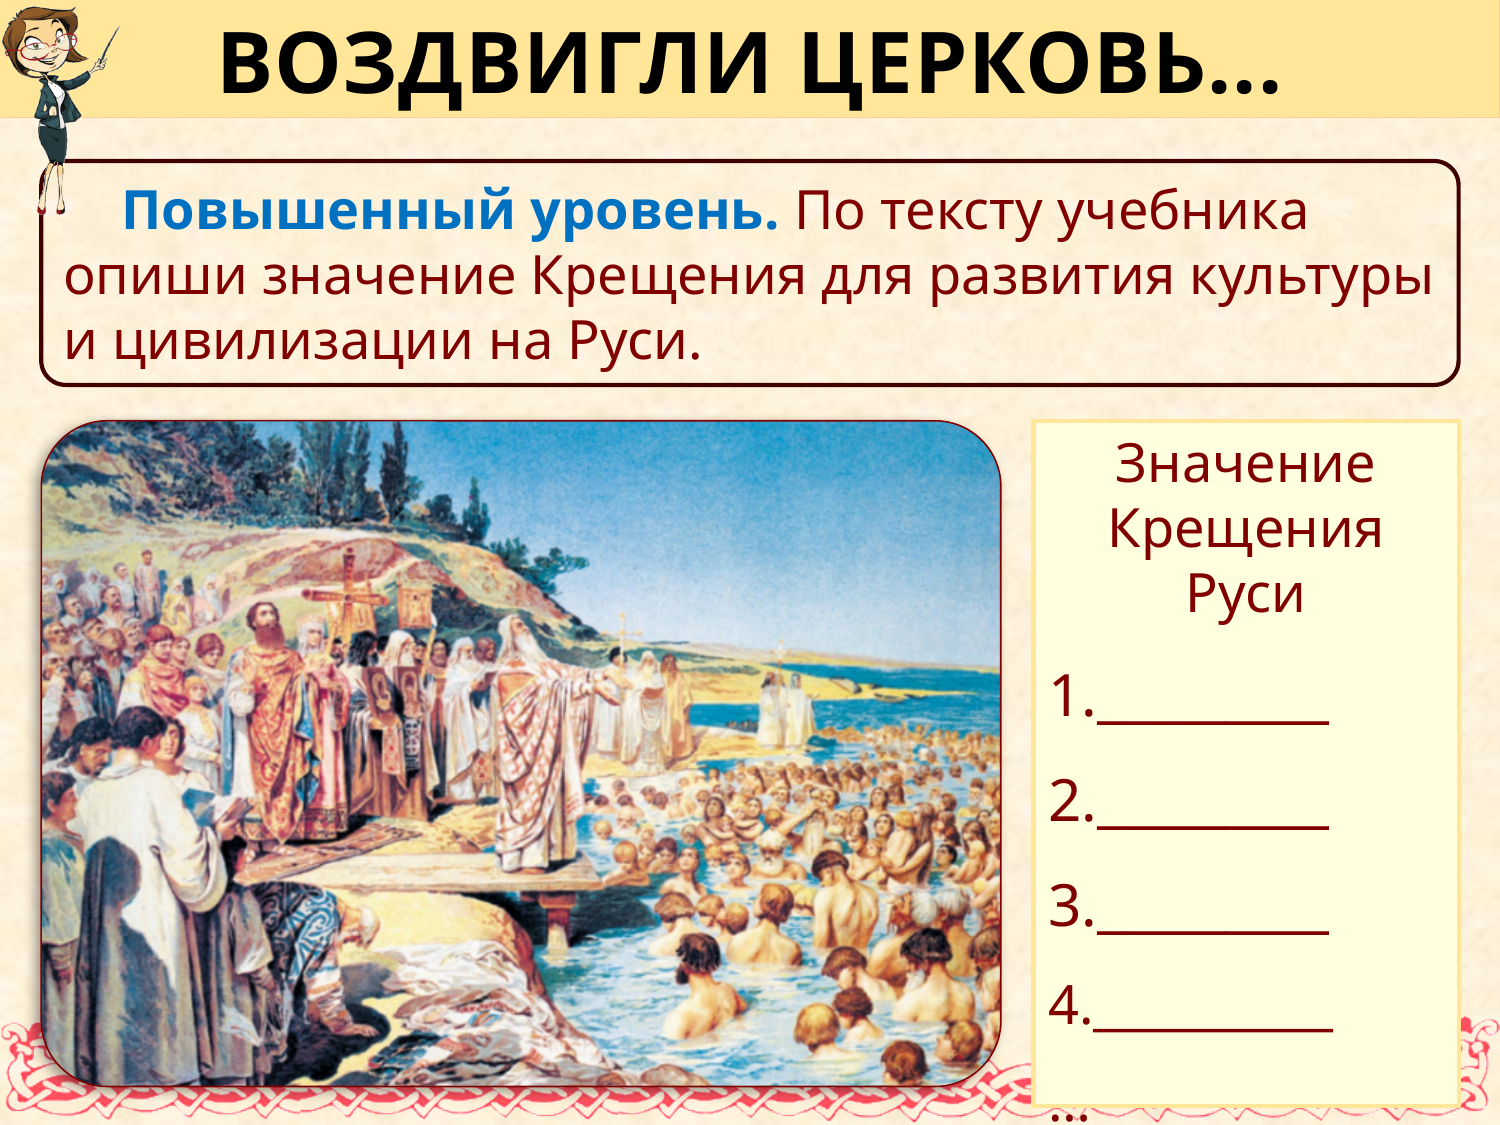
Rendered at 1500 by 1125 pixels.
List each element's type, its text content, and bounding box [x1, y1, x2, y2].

title ВОЗДВИГЛИ ЦЕРКОВЬ... [124, 0, 1459, 119]
text_box Значение Крещения Руси 1._________ 2._________ 3._________ 4.__________ … __________ [1031, 419, 1461, 1108]
text_box Повышенный уровень. По тексту учебника опиши значение Крещения для развития культуры и цивилизации на Руси. [41, 160, 1459, 385]
picture [0, 0, 1500, 1125]
